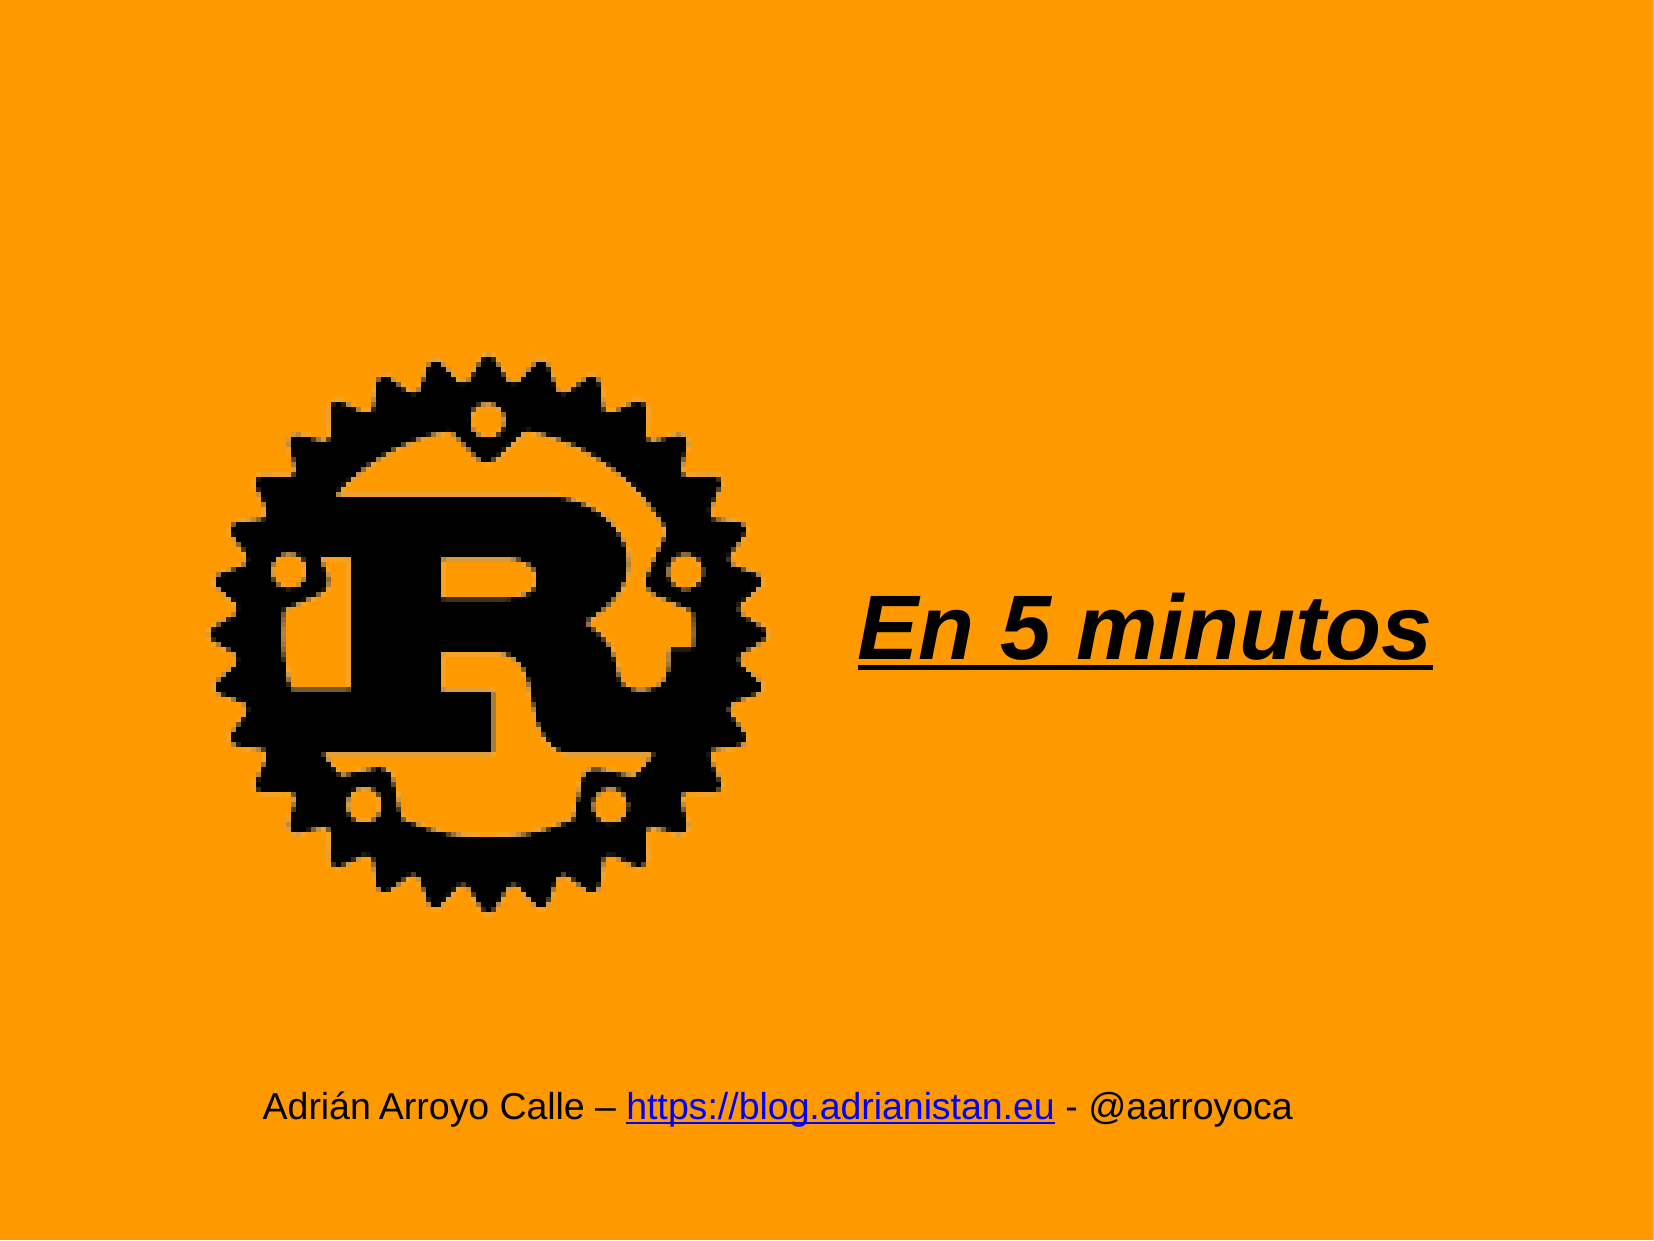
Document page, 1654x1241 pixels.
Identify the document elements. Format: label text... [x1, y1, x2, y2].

text_box Adrián Arroyo Calle – https://blog.adrianistan.eu - @aarroyoca [247, 1074, 1453, 1134]
picture [105, 252, 882, 1028]
text_box En 5 minutos [885, 519, 1654, 727]
